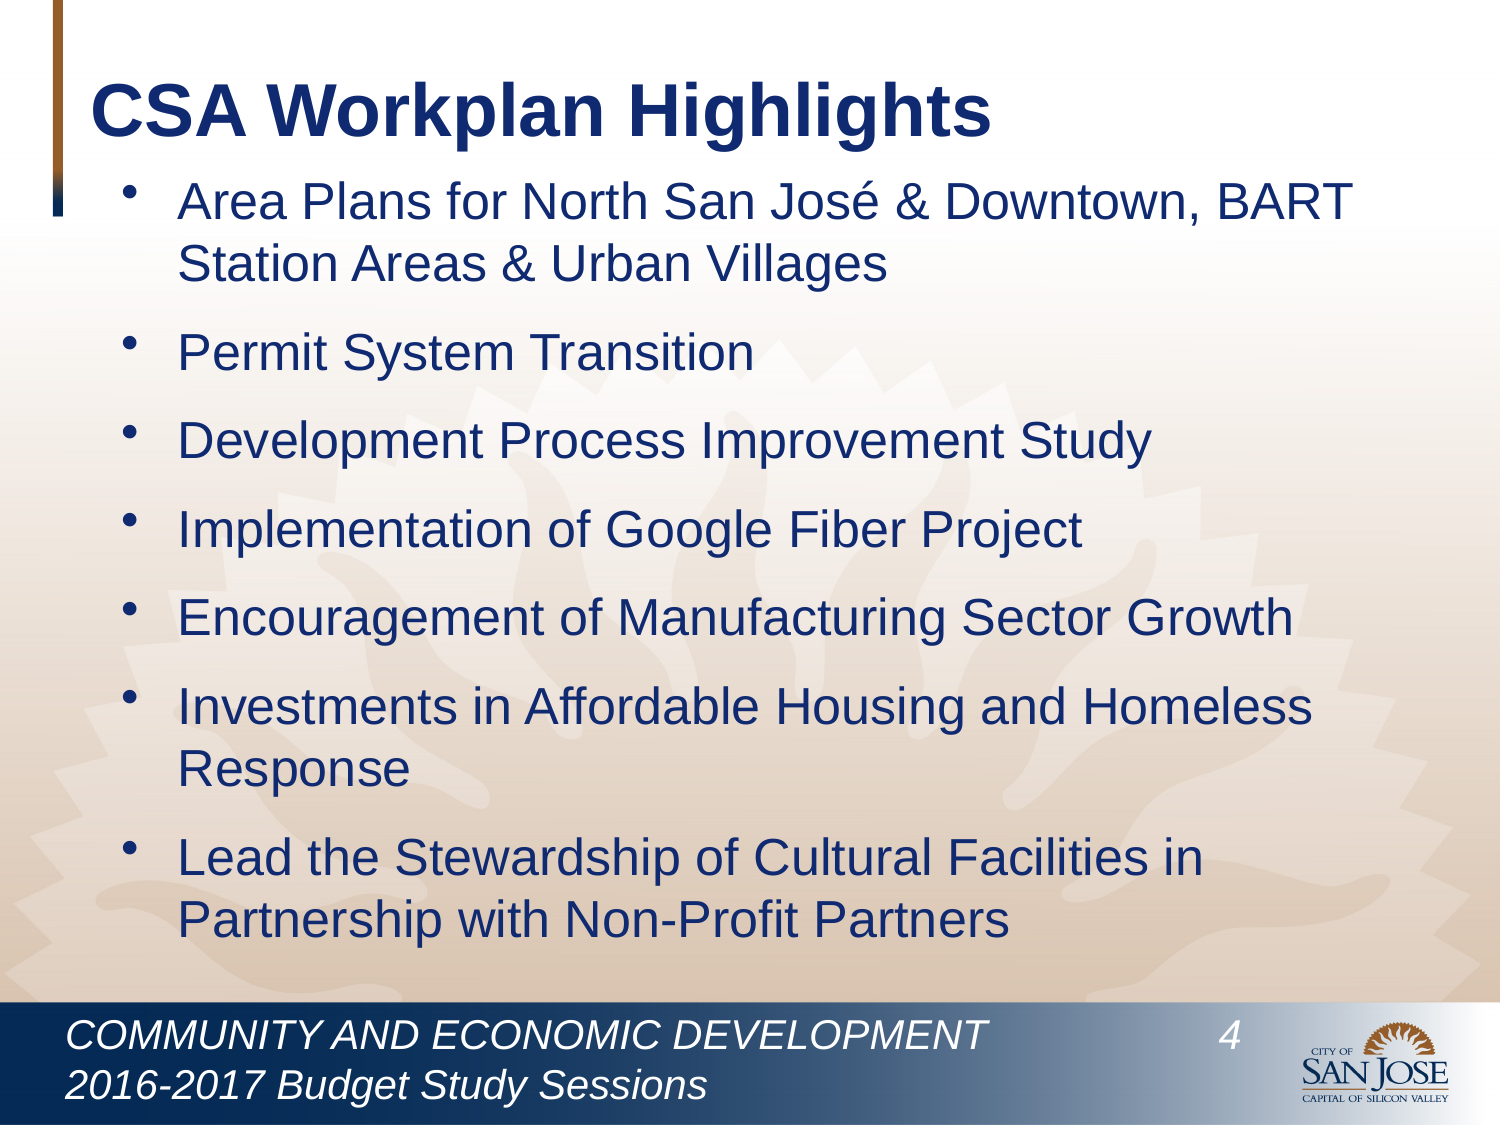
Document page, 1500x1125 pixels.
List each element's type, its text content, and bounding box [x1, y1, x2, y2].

list Area Plans for North San José & Downtown, BART Station Areas & Urban Villages Permit System Transition Development Process Improvement Study Implementation of Google Fiber Project Encouragement of Manufacturing Sector Growth Investments in Affordable Housing and Homeless Response Lead the Stewardship of Cultural Facilities in Partnership with Non-Profit Partners [105, 159, 1382, 1004]
picture [0, 0, 1500, 1125]
title CSA Workplan Highlights [74, 49, 1451, 163]
footer COMMUNITY AND ECONOMIC DEVELOPMENT 4 2016-2017 Budget Study Sessions [50, 999, 1438, 1100]
